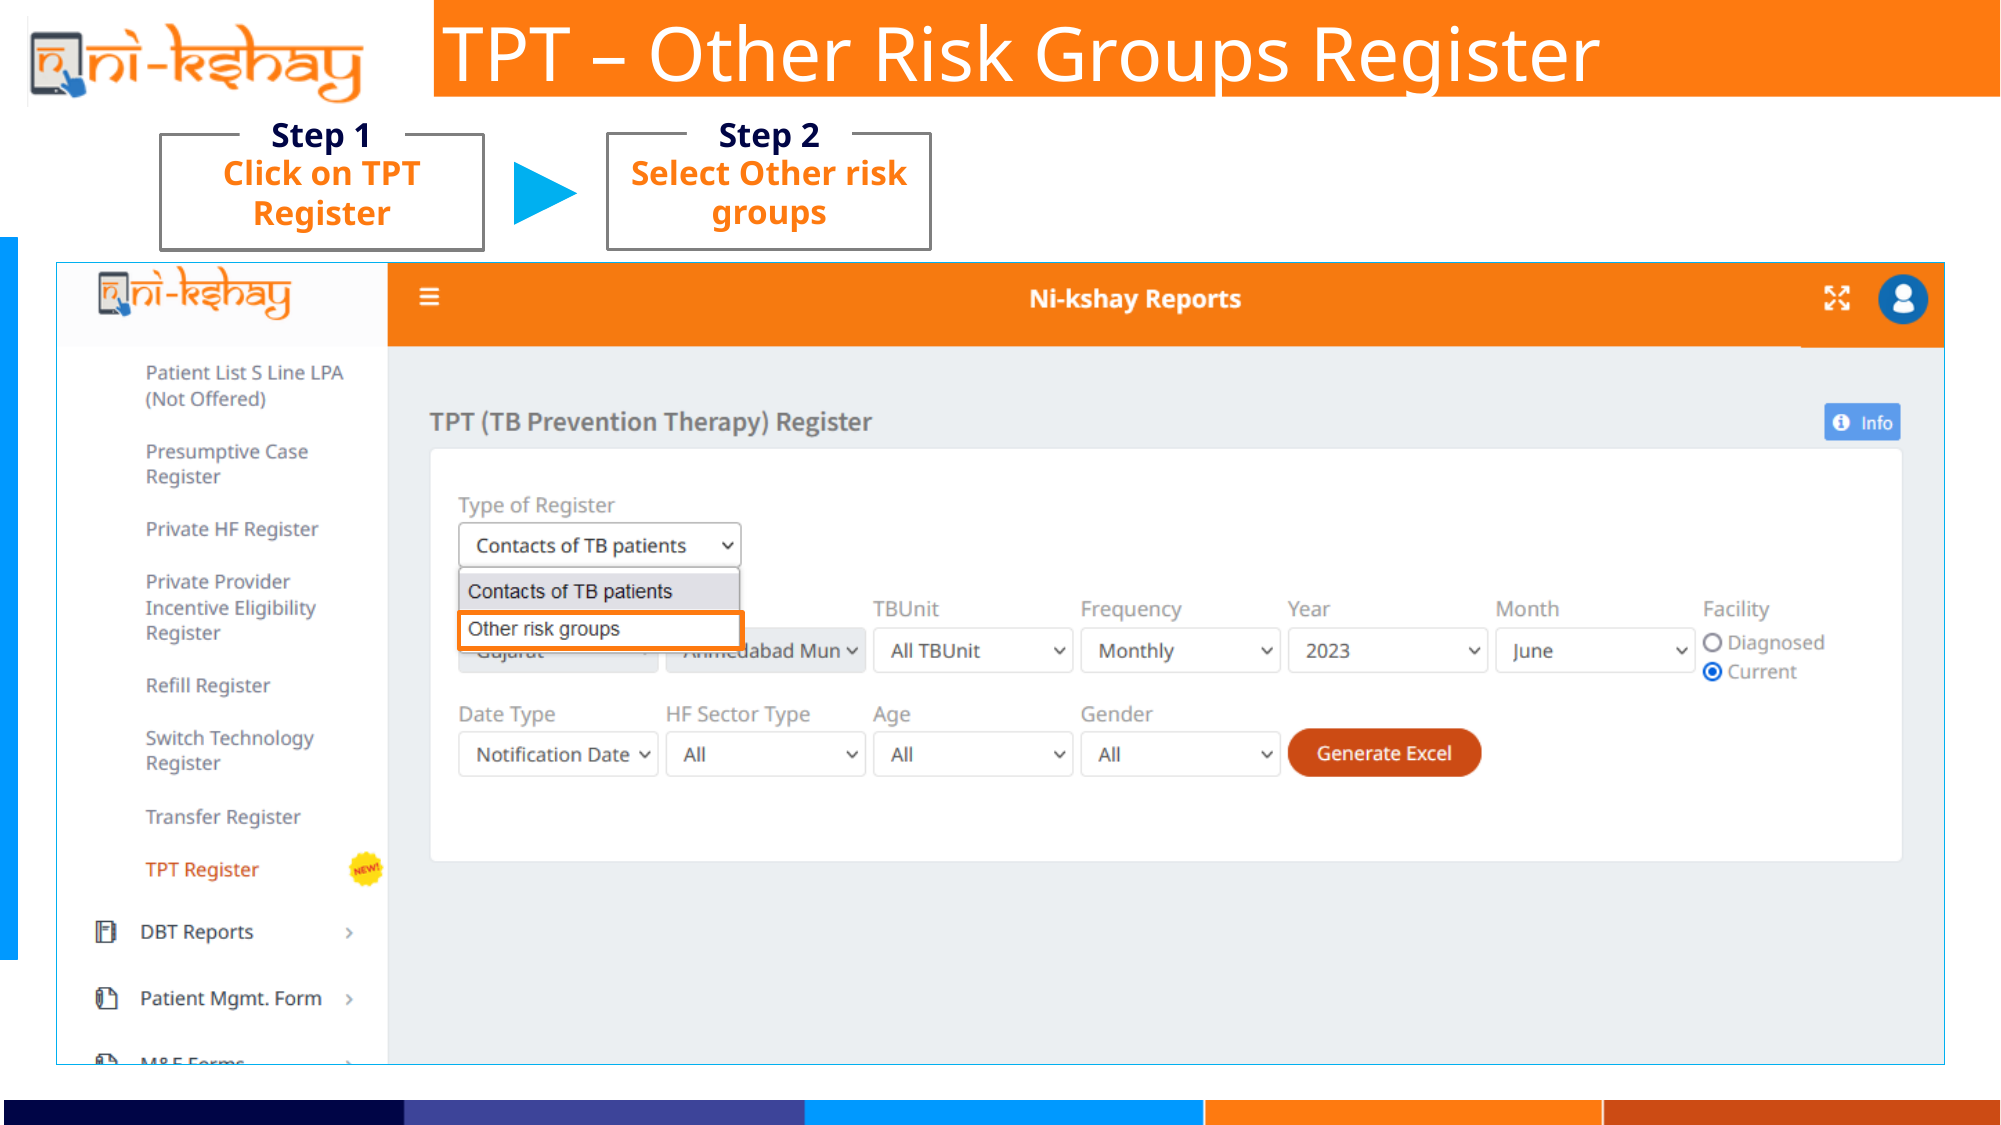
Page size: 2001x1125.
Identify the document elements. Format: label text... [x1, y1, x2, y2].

text_box TPT – Other Risk Groups Register [427, 0, 1977, 115]
picture [27, 16, 370, 107]
picture [4, 1100, 2001, 1125]
text_box [514, 161, 578, 225]
text_box Select Other risk groups [607, 133, 931, 250]
picture [58, 264, 1943, 1063]
text_box Step 2 [686, 114, 852, 154]
text_box Step 1 [239, 114, 405, 154]
text_box Click on TPT Register [160, 134, 484, 250]
